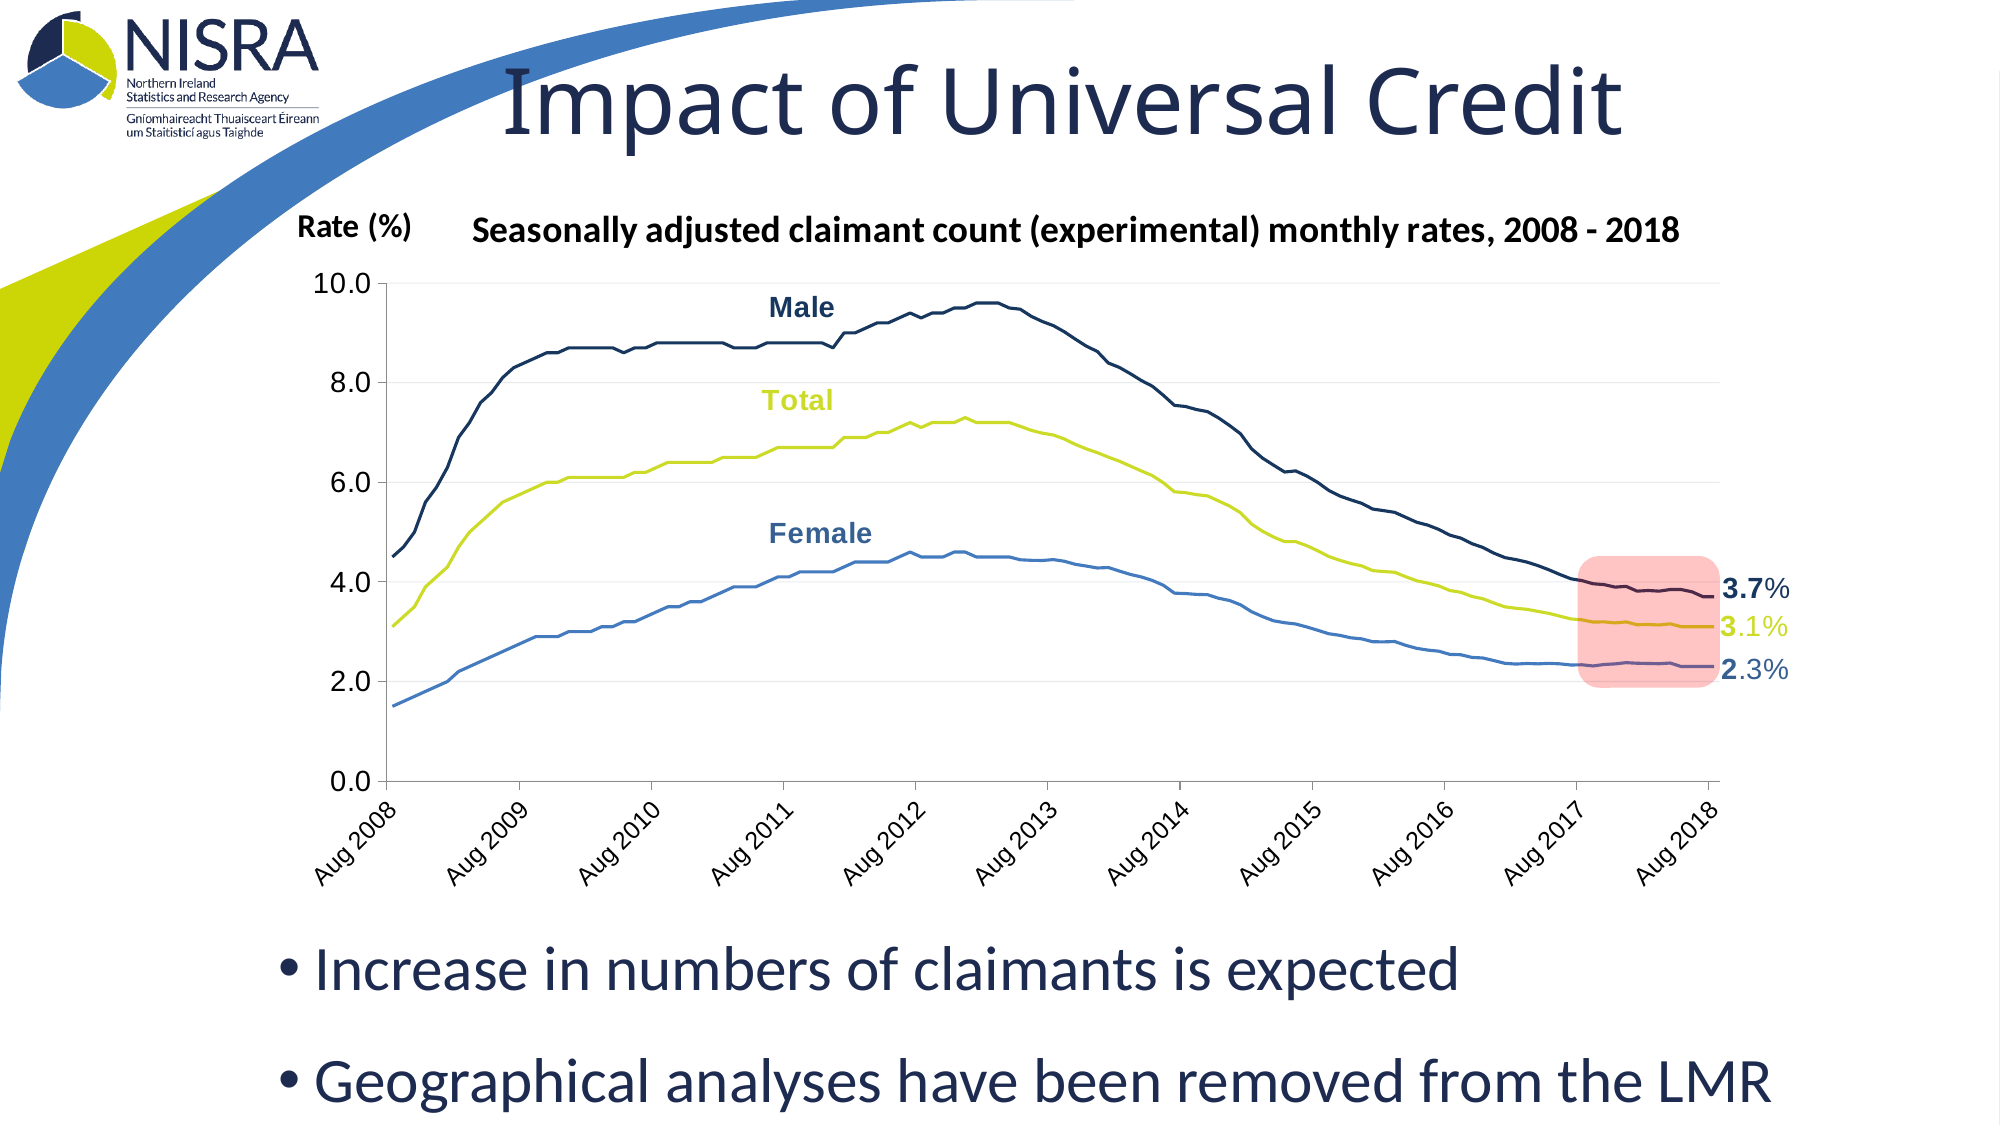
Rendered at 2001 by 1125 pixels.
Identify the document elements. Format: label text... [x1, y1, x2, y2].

picture [17, 11, 319, 139]
list Increase in numbers of claimants is expected Geographical analyses have been removed from the LMR [263, 928, 1923, 1125]
chart [287, 202, 1856, 909]
title Impact of Universal Credit [487, 5, 1881, 203]
